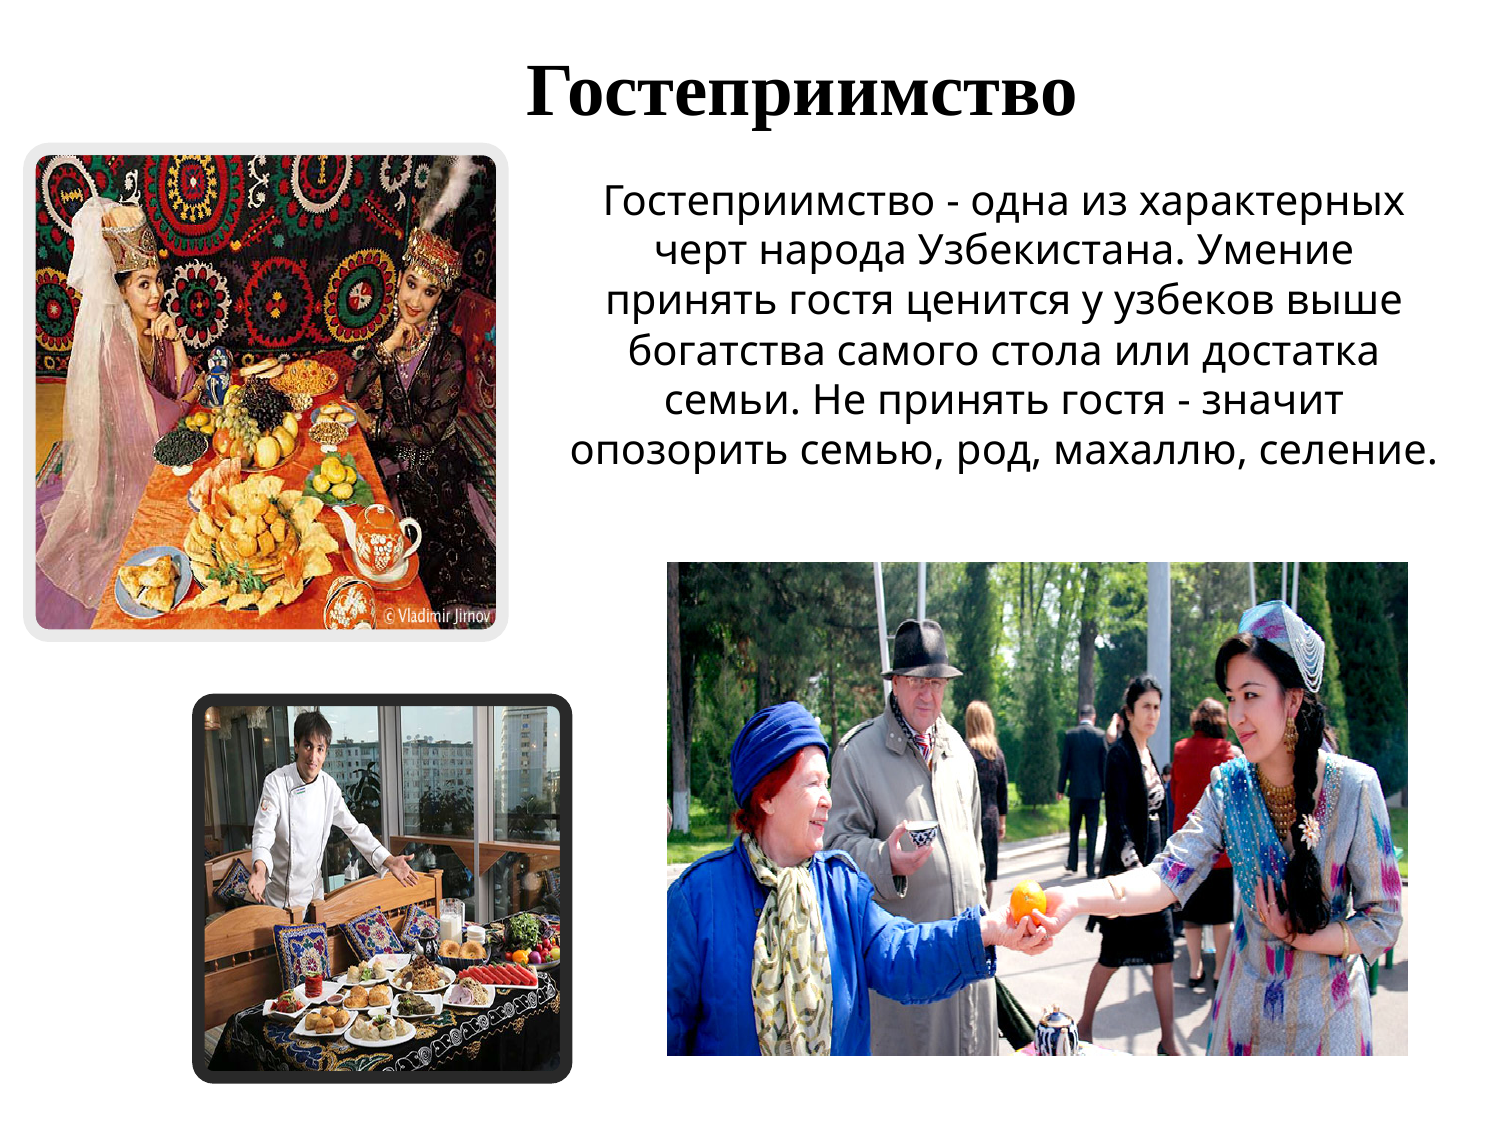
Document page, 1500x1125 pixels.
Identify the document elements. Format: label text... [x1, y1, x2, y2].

picture [29, 148, 503, 636]
text_box Гостеприимство - одна из характерных черт народа Узбекистана. Умение принять гостя ценится у узбеков выше богатства самого стола или достатка семьи. Не принять гостя - значит опозорить семью, род, махаллю, селение. [549, 165, 1459, 481]
text_box Гостеприимство [511, 32, 1093, 138]
picture [198, 699, 567, 1078]
picture [666, 562, 1408, 1057]
